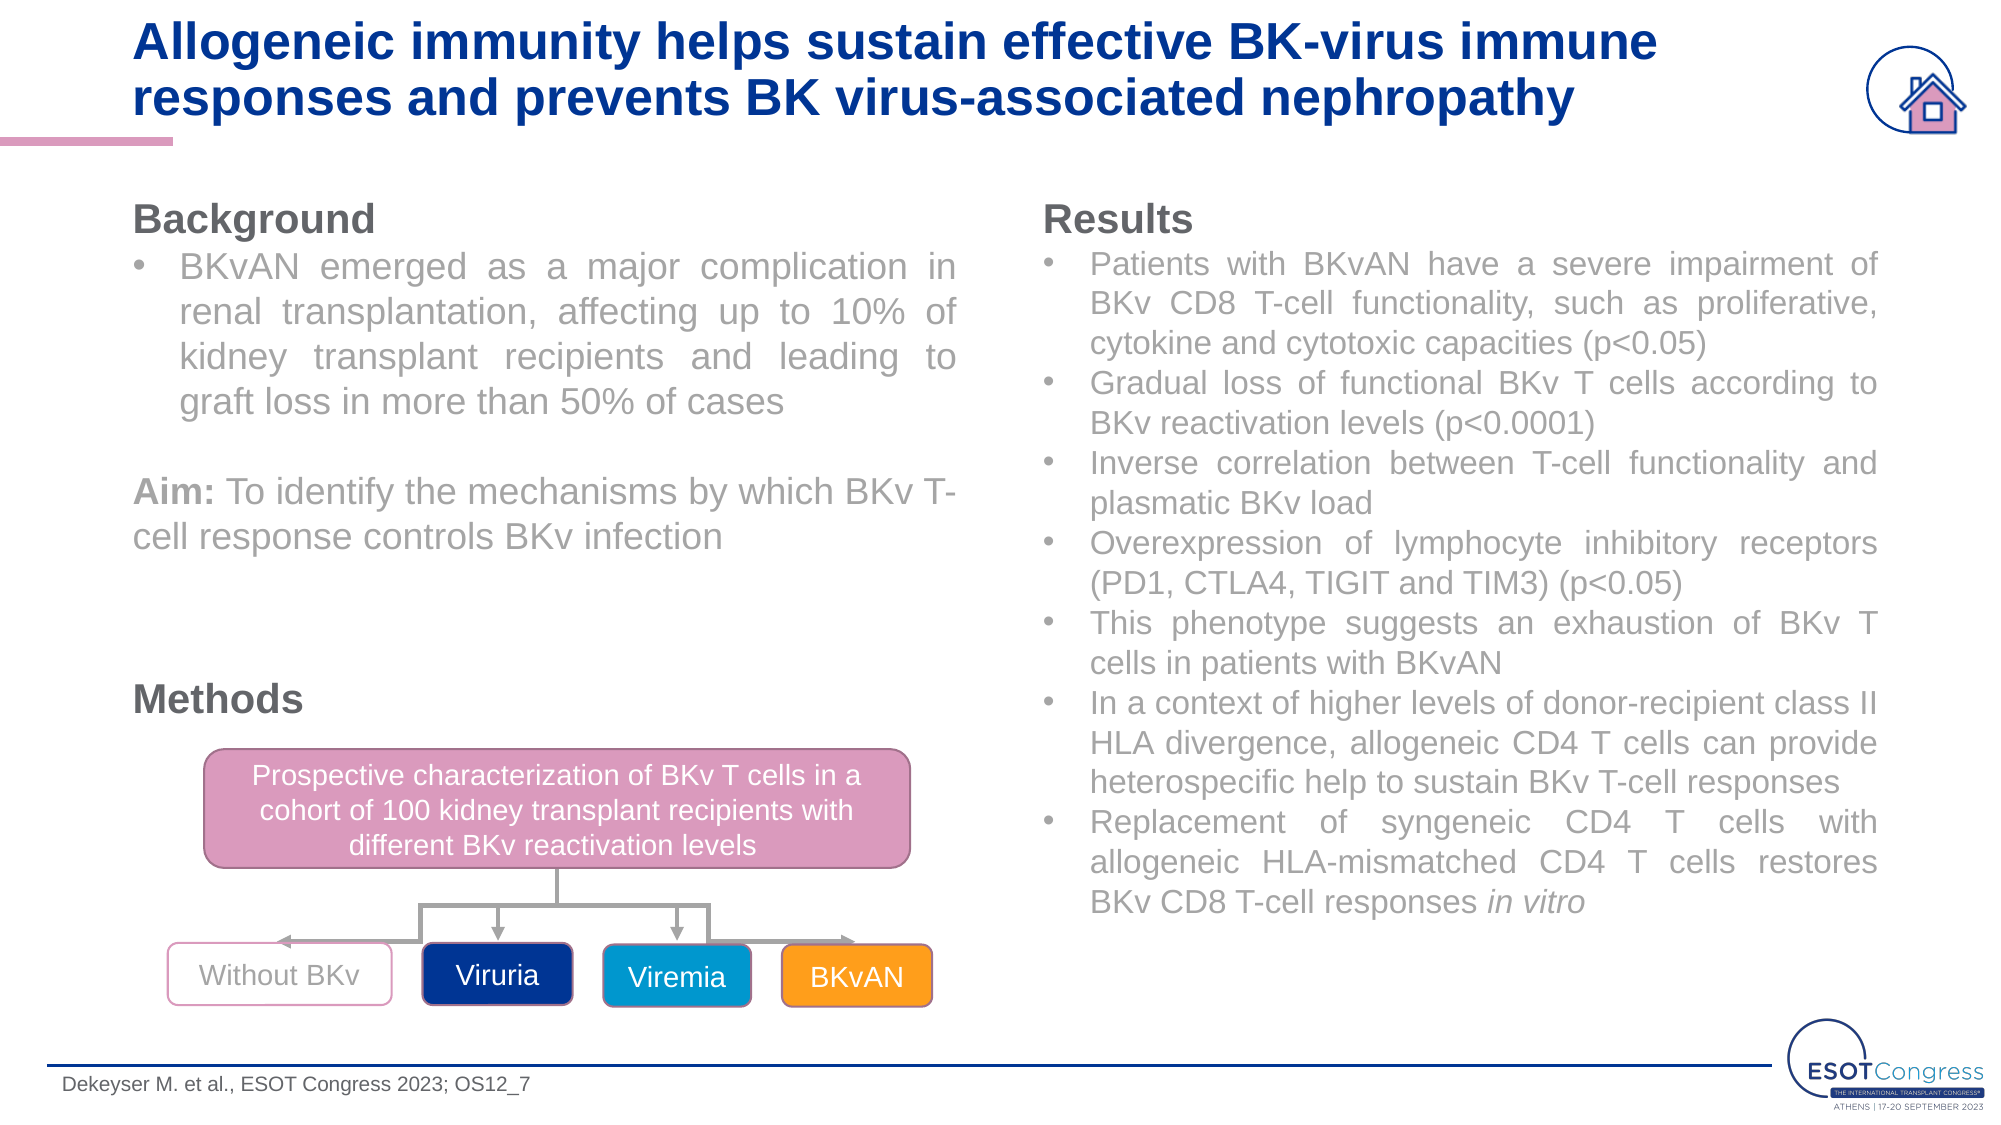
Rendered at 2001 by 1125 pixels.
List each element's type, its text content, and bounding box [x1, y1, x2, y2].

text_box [167, 749, 933, 1007]
title Allogeneic immunity helps sustain effective BK-virus immune responses and prevents BK virus-associated nephropathy [117, 15, 1843, 126]
list Dekeyser M. et al., ESOT Congress 2023; OS12_7 [46, 1066, 1223, 1118]
text_box Background BKvAN emerged as a major complication in renal transplantation, affecting up to 10% of kidney transplant recipients and leading to graft loss in more than 50% of cases Aim: To identify the mechanisms by which BKv T-cell response controls BKv infection [117, 184, 972, 565]
picture [1897, 68, 1969, 139]
text_box Results Patients with BKvAN have a severe impairment of BKv CD8 T-cell functionality, such as proliferative, cytokine and cytotoxic capacities (p<0.05) Gradual loss of functional BKv T cells according to BKv reactivation levels (p<0.0001) Inverse correlation between T-cell functionality and plasmatic BKv load Overexpression of lymphocyte inhibitory receptors (PD1, CTLA4, TIGIT and TIM3) (p<0.05) This phenotype suggests an exhaustion of BKv T cells in patients with BKvAN In a context of higher levels of donor-recipient class II HLA divergence, allogeneic CD4 T cells can provide heterospecific help to sustain BKv T-cell responses Replacement of syngeneic CD4 T cells with allogeneic HLA-mismatched CD4 T cells restores BKv CD8 T-cell responses in vitro [1028, 184, 1895, 928]
picture [1772, 996, 2000, 1125]
text_box Methods [117, 664, 343, 730]
